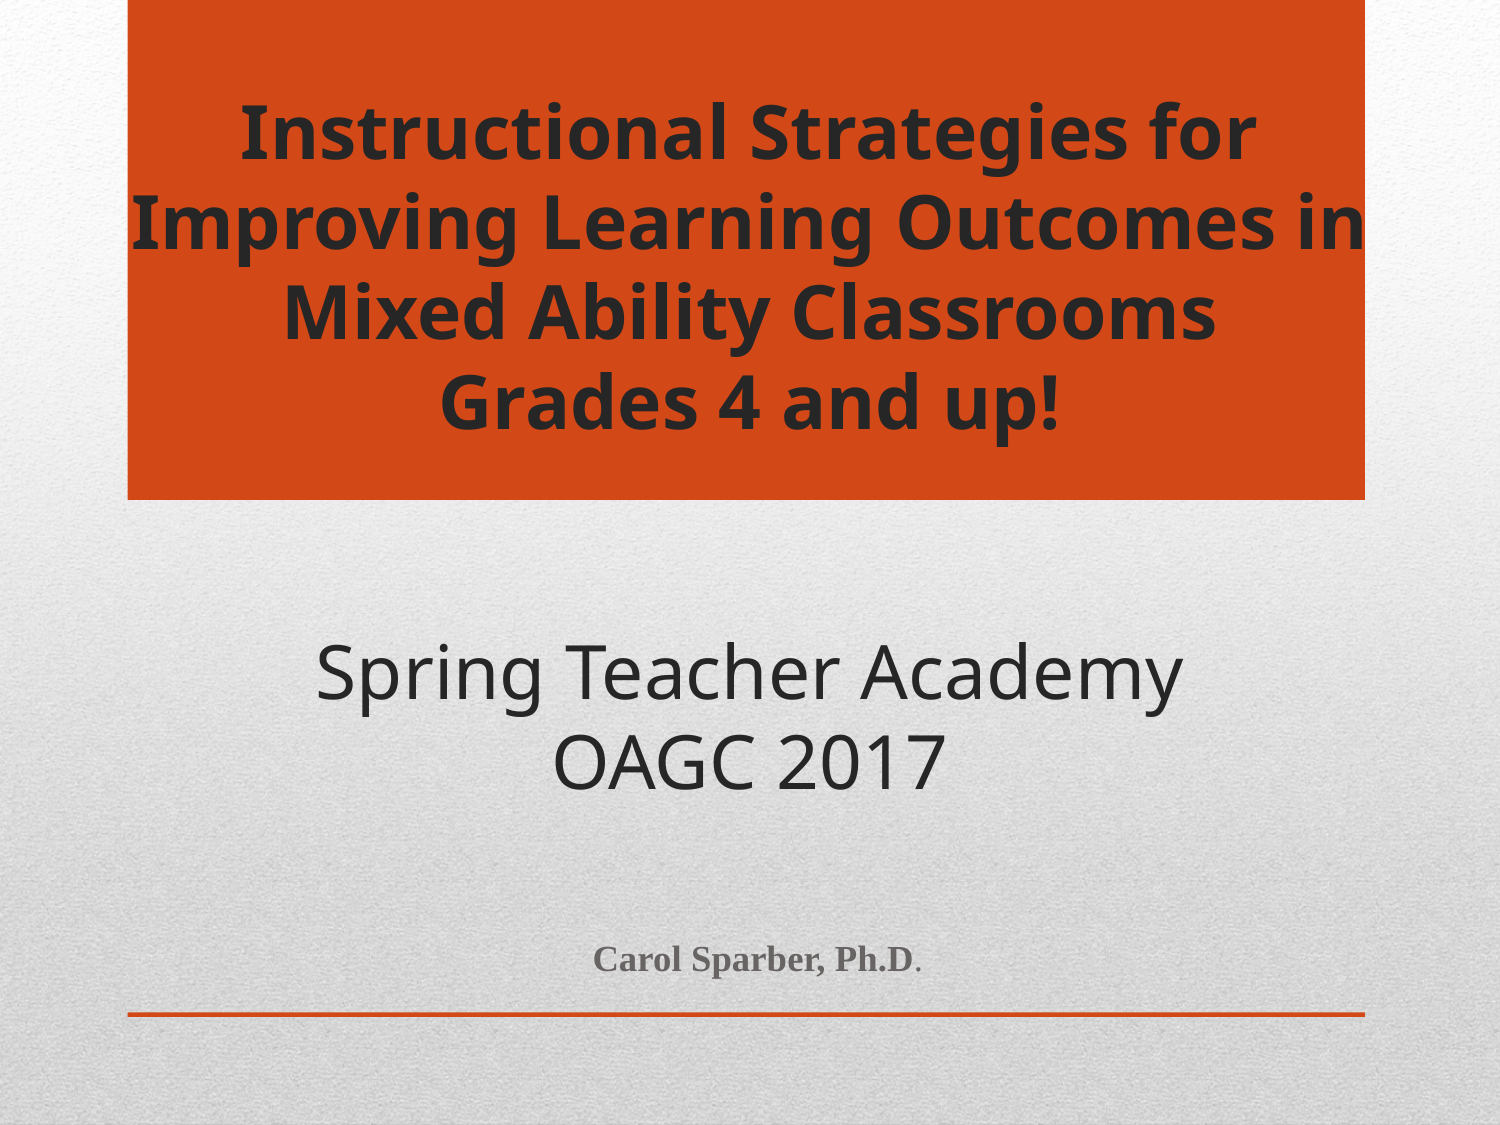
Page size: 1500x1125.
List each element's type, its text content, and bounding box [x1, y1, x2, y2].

subtitle Carol Sparber, Ph.D. [200, 825, 1325, 988]
title Instructional Strategies for Improving Learning Outcomes in Mixed Ability Classrooms Grades 4 and up! Spring Teacher Academy OAGC 2017 [112, 87, 1388, 813]
